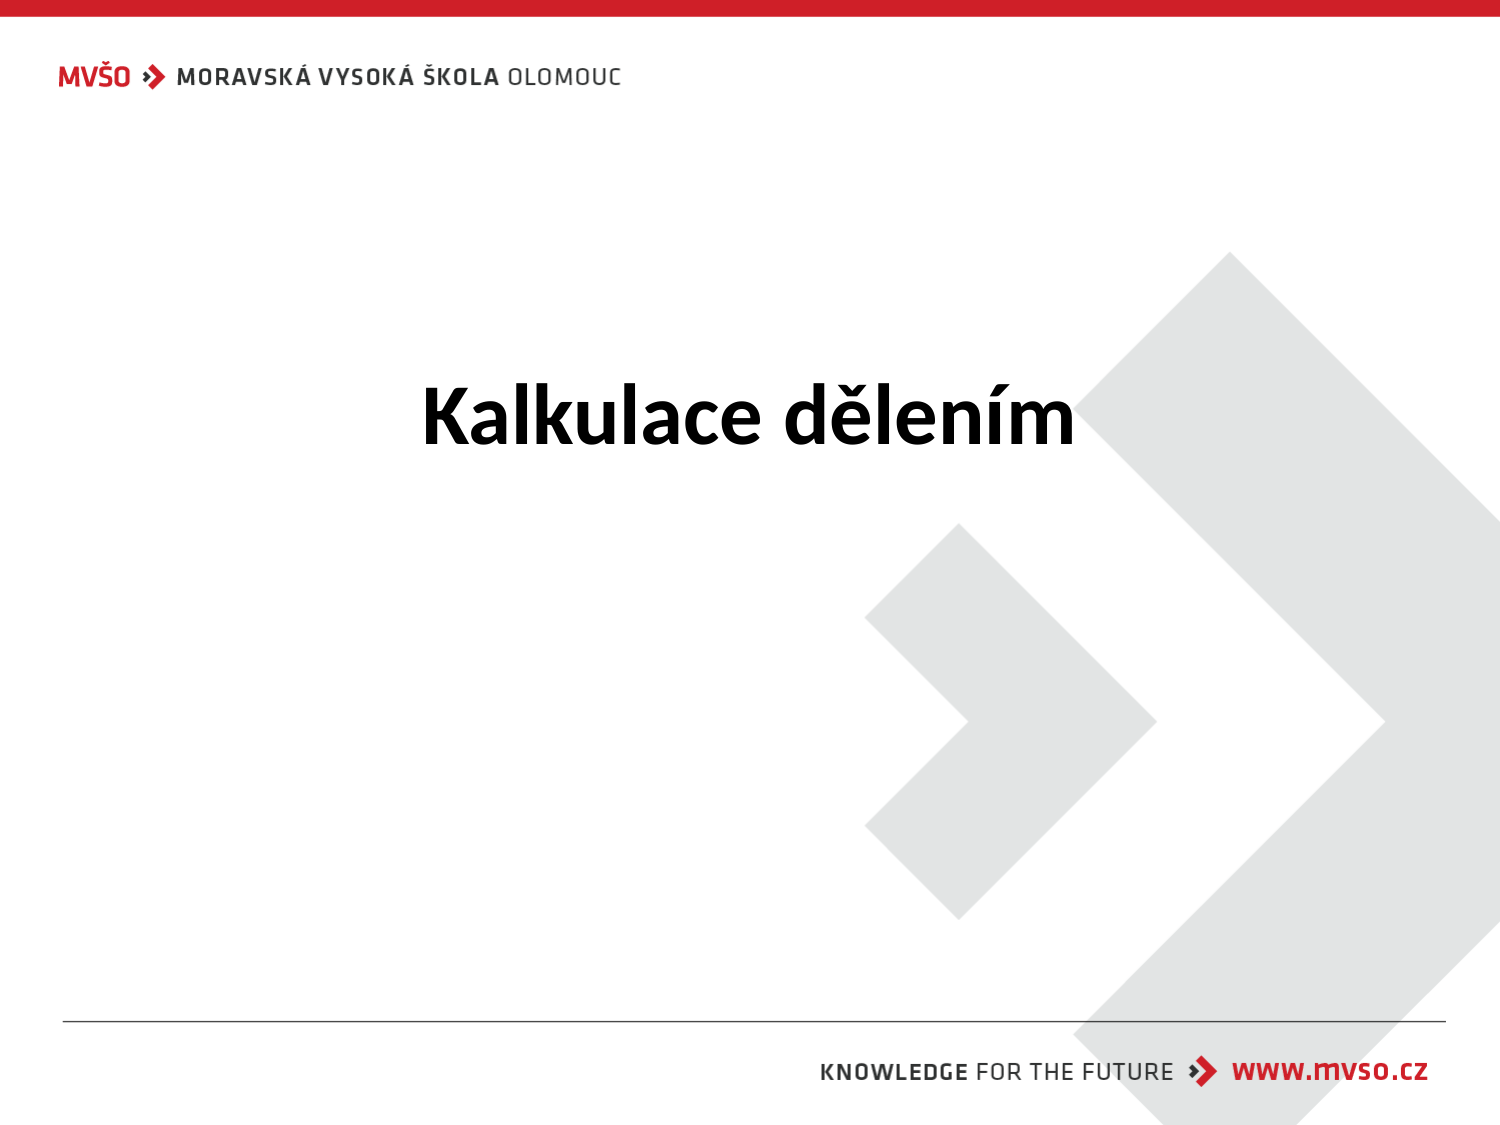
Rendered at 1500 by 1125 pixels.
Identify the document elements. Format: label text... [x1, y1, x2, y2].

title Kalkulace dělením [112, 349, 1388, 657]
picture [0, 0, 1500, 1125]
